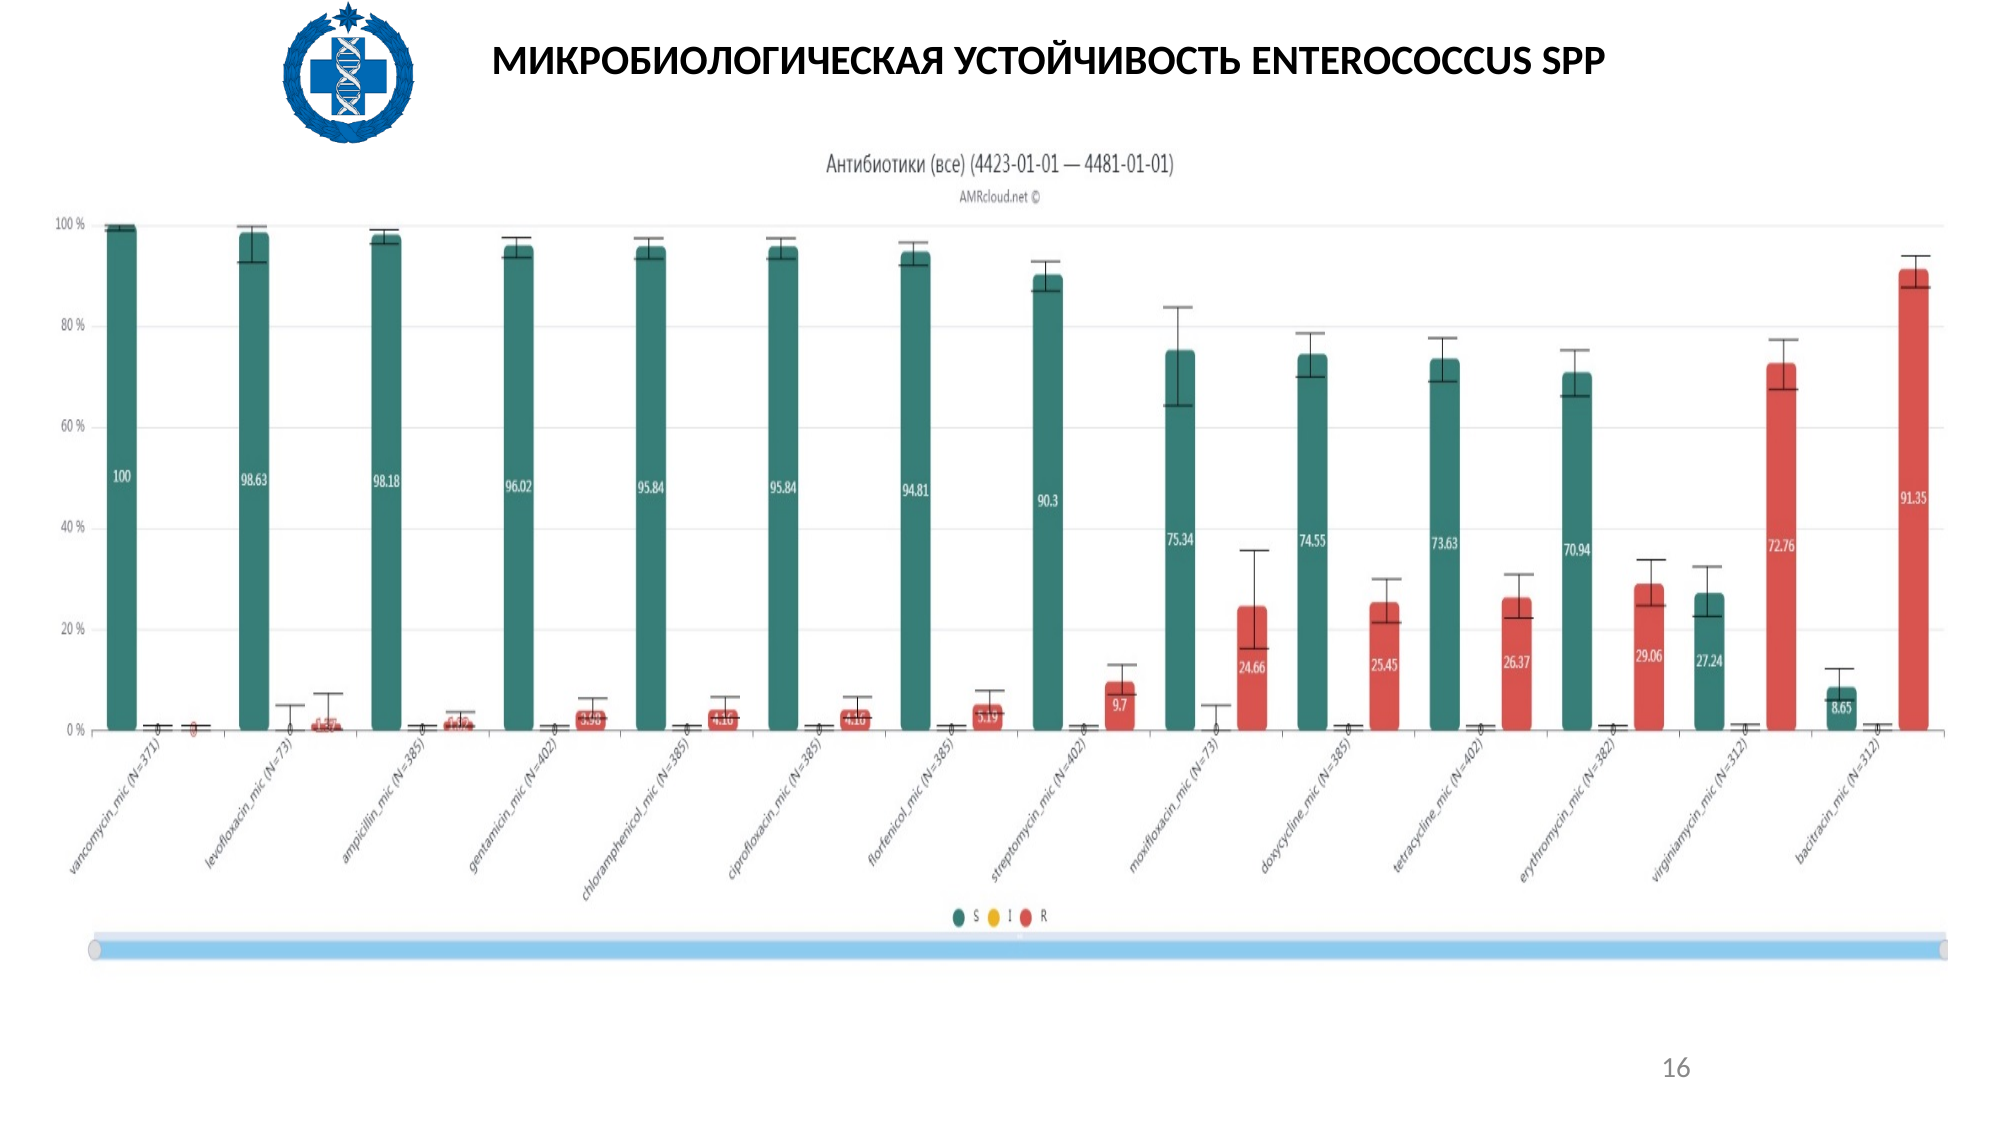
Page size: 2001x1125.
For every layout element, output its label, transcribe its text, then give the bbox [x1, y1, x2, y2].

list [52, 148, 1948, 990]
slide_number 16 [1368, 1036, 1706, 1097]
picture [275, 0, 421, 148]
text_box МИКРОБИОЛОГИЧЕСКАЯ УСТОЙЧИВОСТЬ ENTEROCOCCUS SPP [421, 25, 1750, 91]
